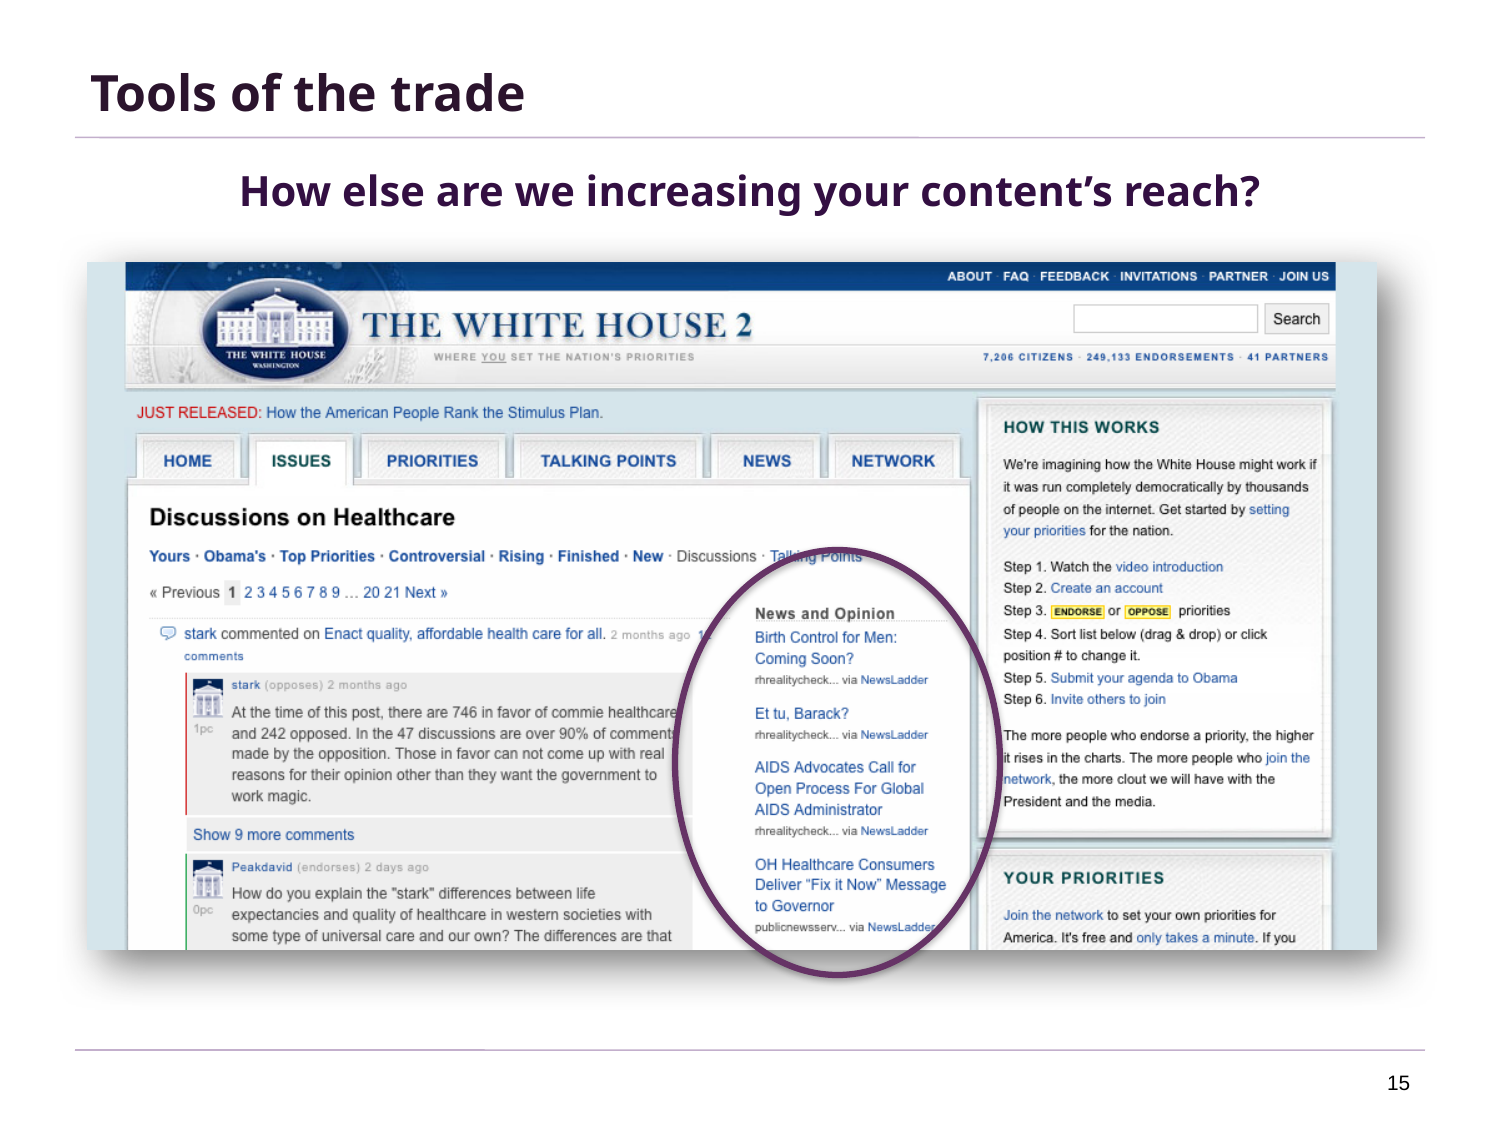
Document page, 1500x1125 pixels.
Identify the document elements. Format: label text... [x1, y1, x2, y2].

title Tools of the trade [74, 44, 1426, 138]
text_box [774, 959, 901, 976]
slide_number 15 [1074, 1062, 1426, 1103]
picture [87, 262, 1377, 951]
text_box How else are we increasing your content’s reach? [74, 157, 1425, 222]
